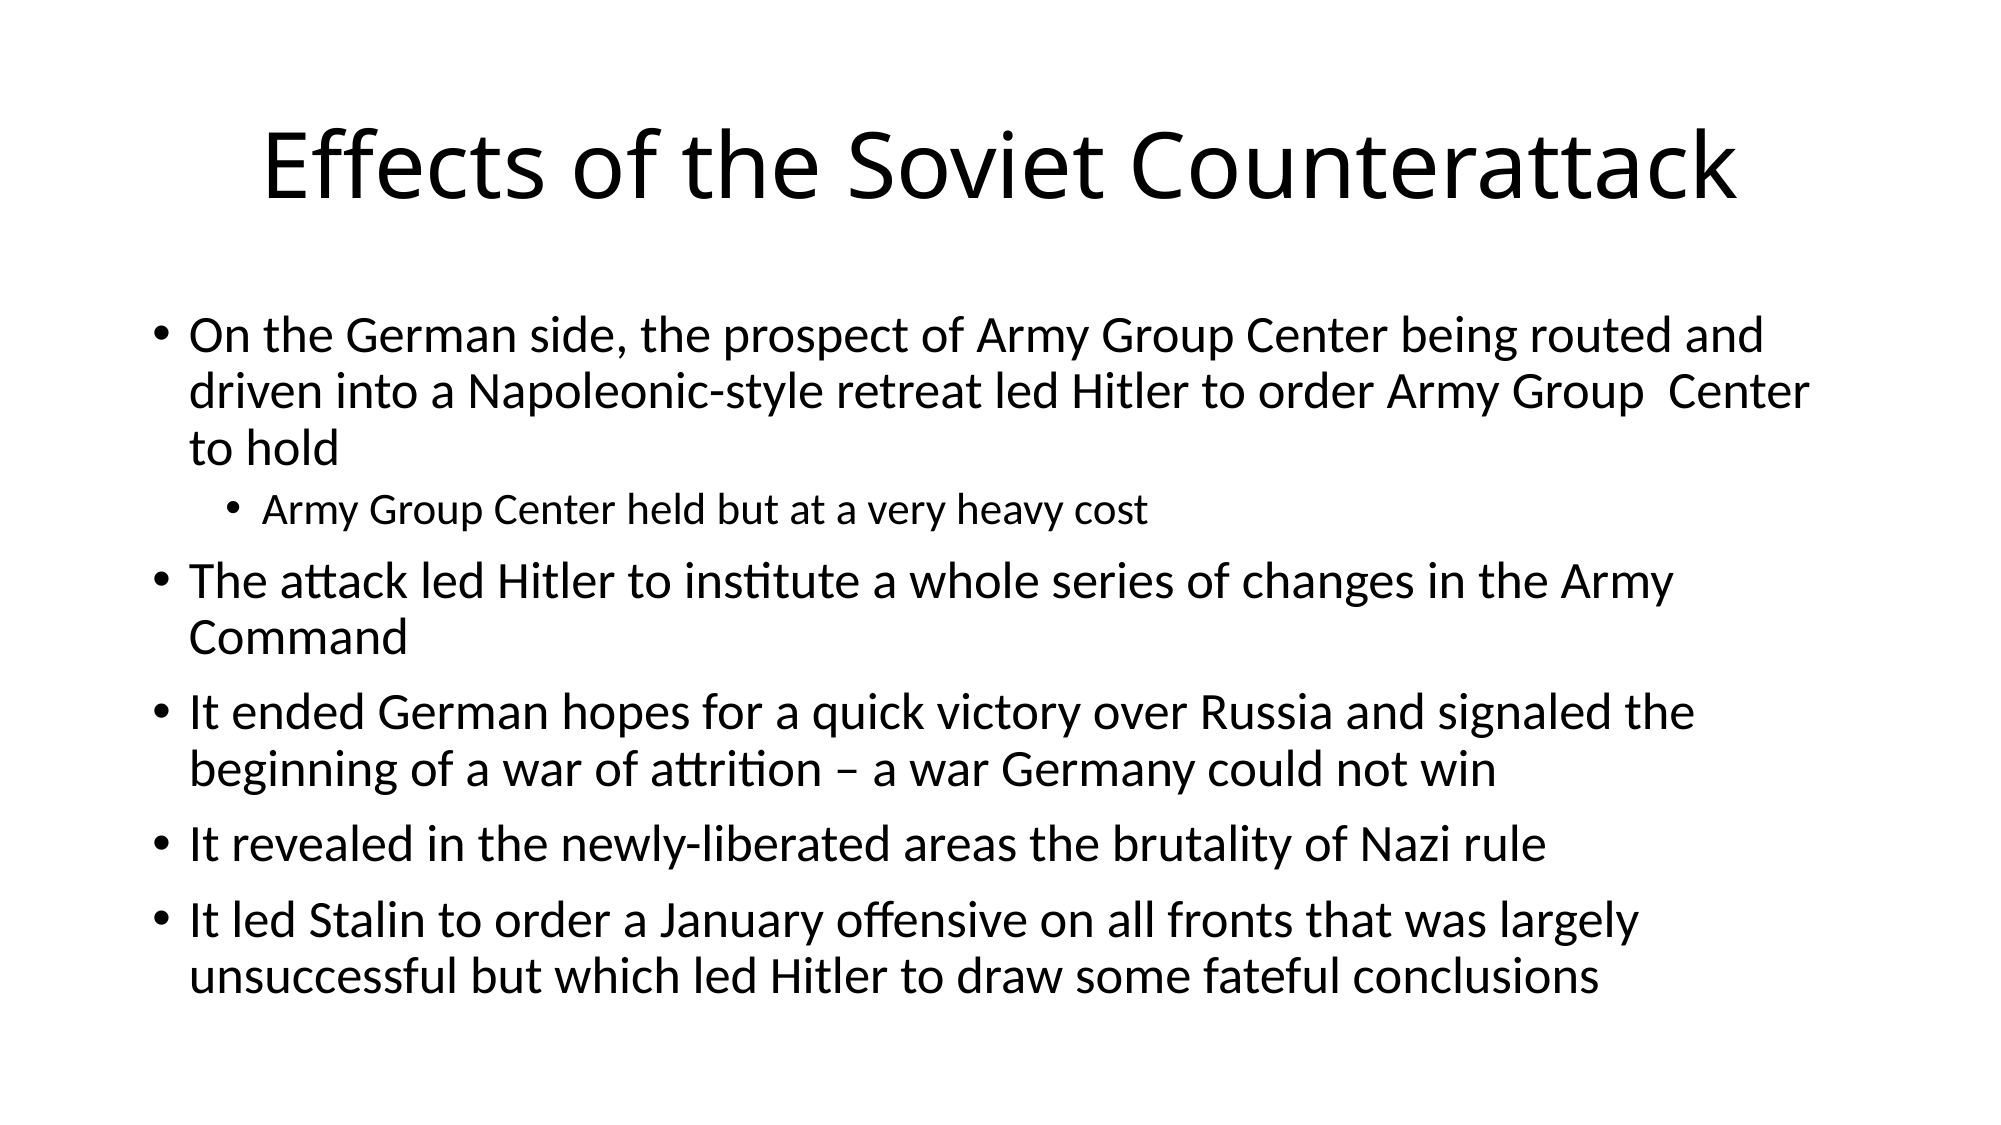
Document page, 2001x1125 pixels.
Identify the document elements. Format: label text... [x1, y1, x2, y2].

list On the German side, the prospect of Army Group Center being routed and driven into a Napoleonic-style retreat led Hitler to order Army Group Center to hold Army Group Center held but at a very heavy cost The attack led Hitler to institute a whole series of changes in the Army Command It ended German hopes for a quick victory over Russia and signaled the beginning of a war of attrition – a war Germany could not win It revealed in the newly-liberated areas the brutality of Nazi rule It led Stalin to order a January offensive on all fronts that was largely unsuccessful but which led Hitler to draw some fateful conclusions [137, 299, 1863, 1014]
title Effects of the Soviet Counterattack [137, 59, 1863, 278]
